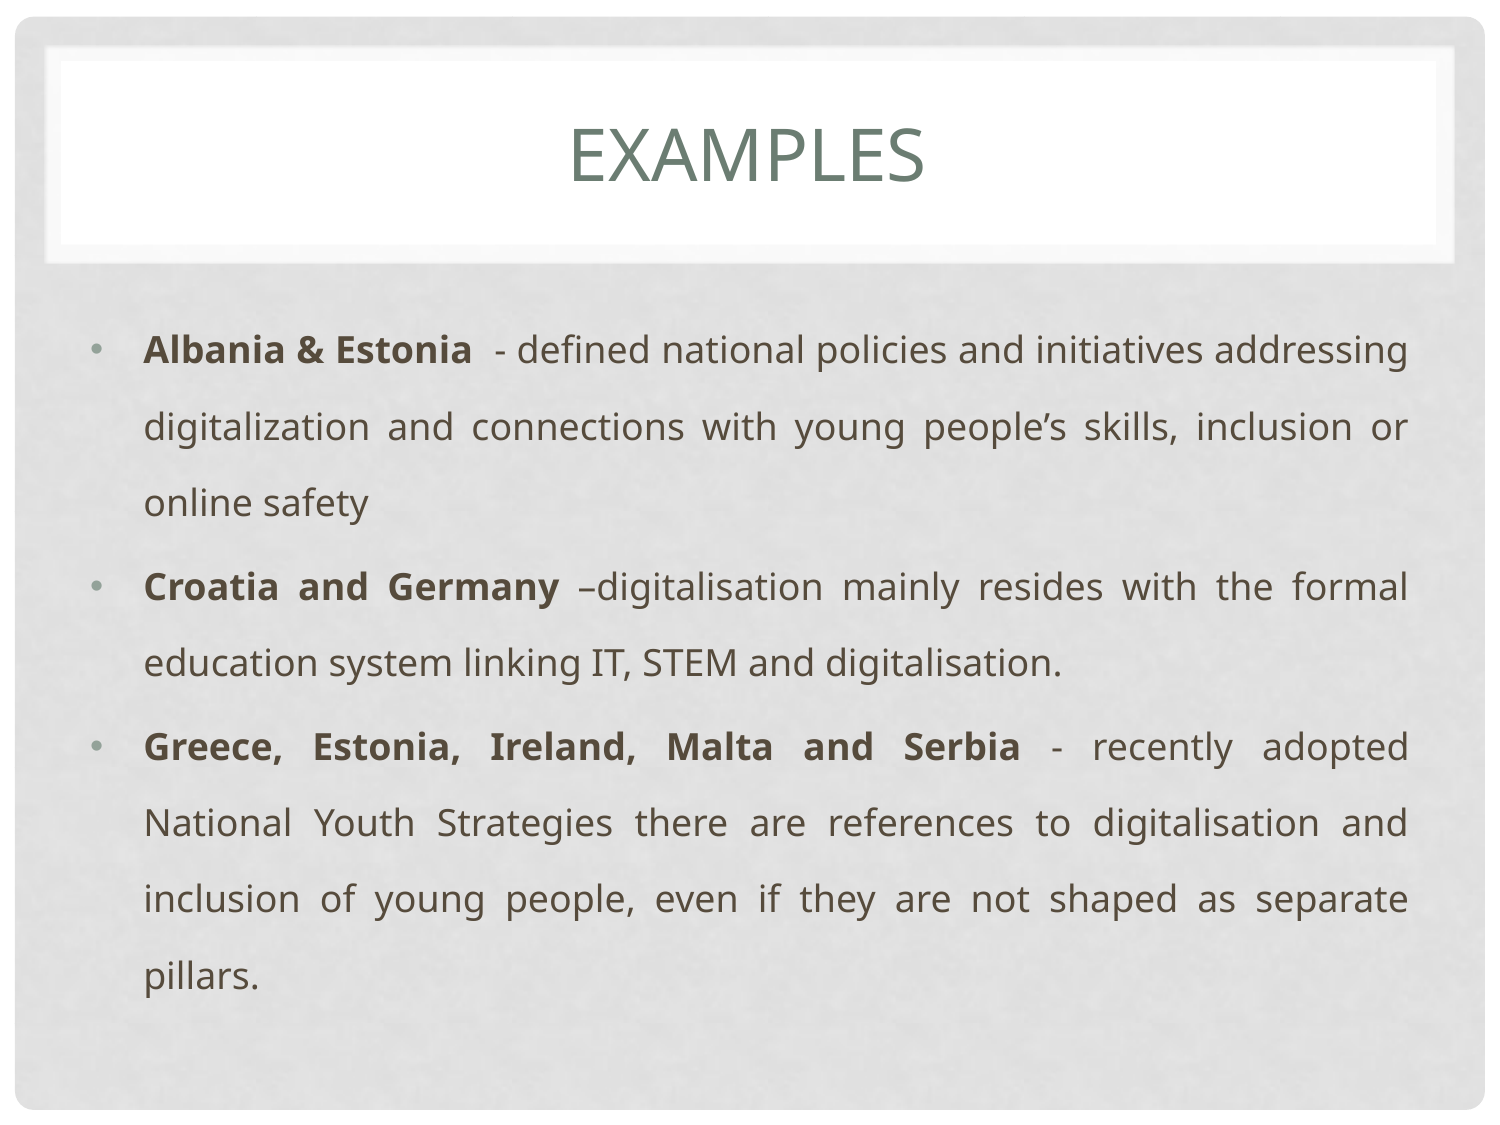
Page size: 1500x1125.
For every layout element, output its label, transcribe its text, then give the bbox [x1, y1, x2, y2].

list Albania & Estonia - defined national policies and initiatives addressing digitalization and connections with young people’s skills, inclusion or online safety Croatia and Germany –digitalisation mainly resides with the formal education system linking IT, STEM and digitalisation. Greece, Estonia, Ireland, Malta and Serbia - recently adopted National Youth Strategies there are references to digitalisation and inclusion of young people, even if they are not shaped as separate pillars. [75, 287, 1425, 1005]
title Examples [69, 66, 1425, 238]
